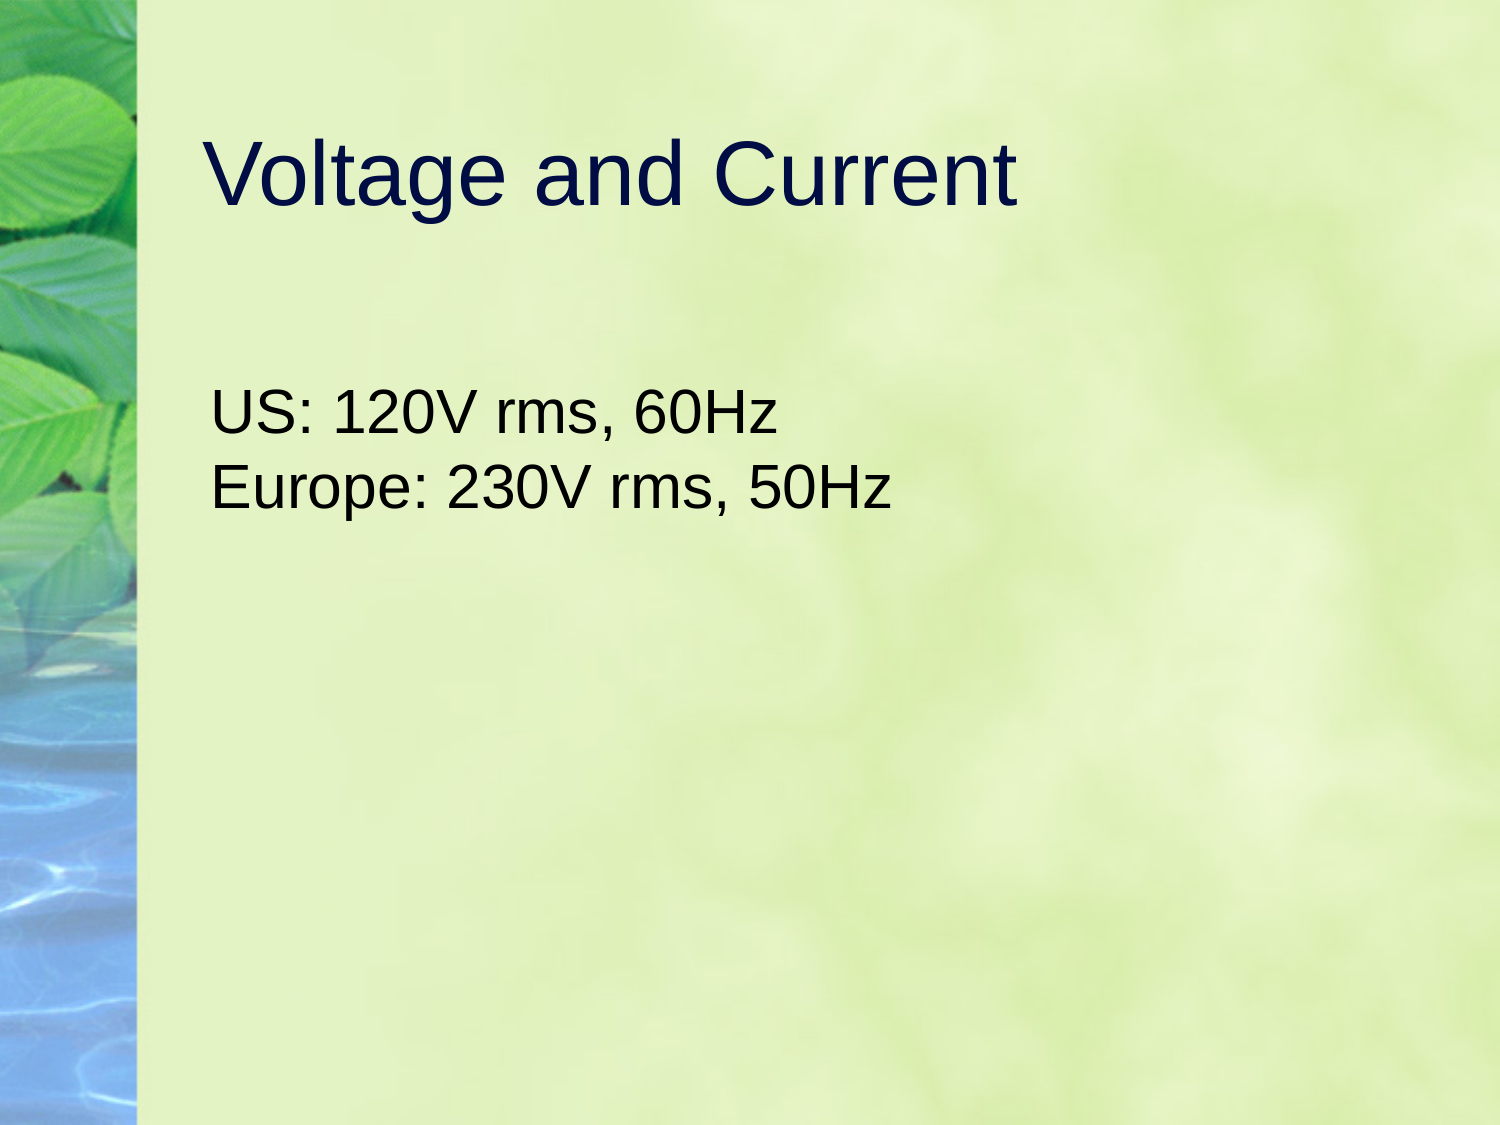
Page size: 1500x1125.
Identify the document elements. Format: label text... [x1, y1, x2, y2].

picture [0, 0, 1500, 1125]
title Voltage and Current [187, 74, 1451, 263]
text_box US: 120V rms, 60Hz Europe: 230V rms, 50Hz [196, 364, 910, 529]
